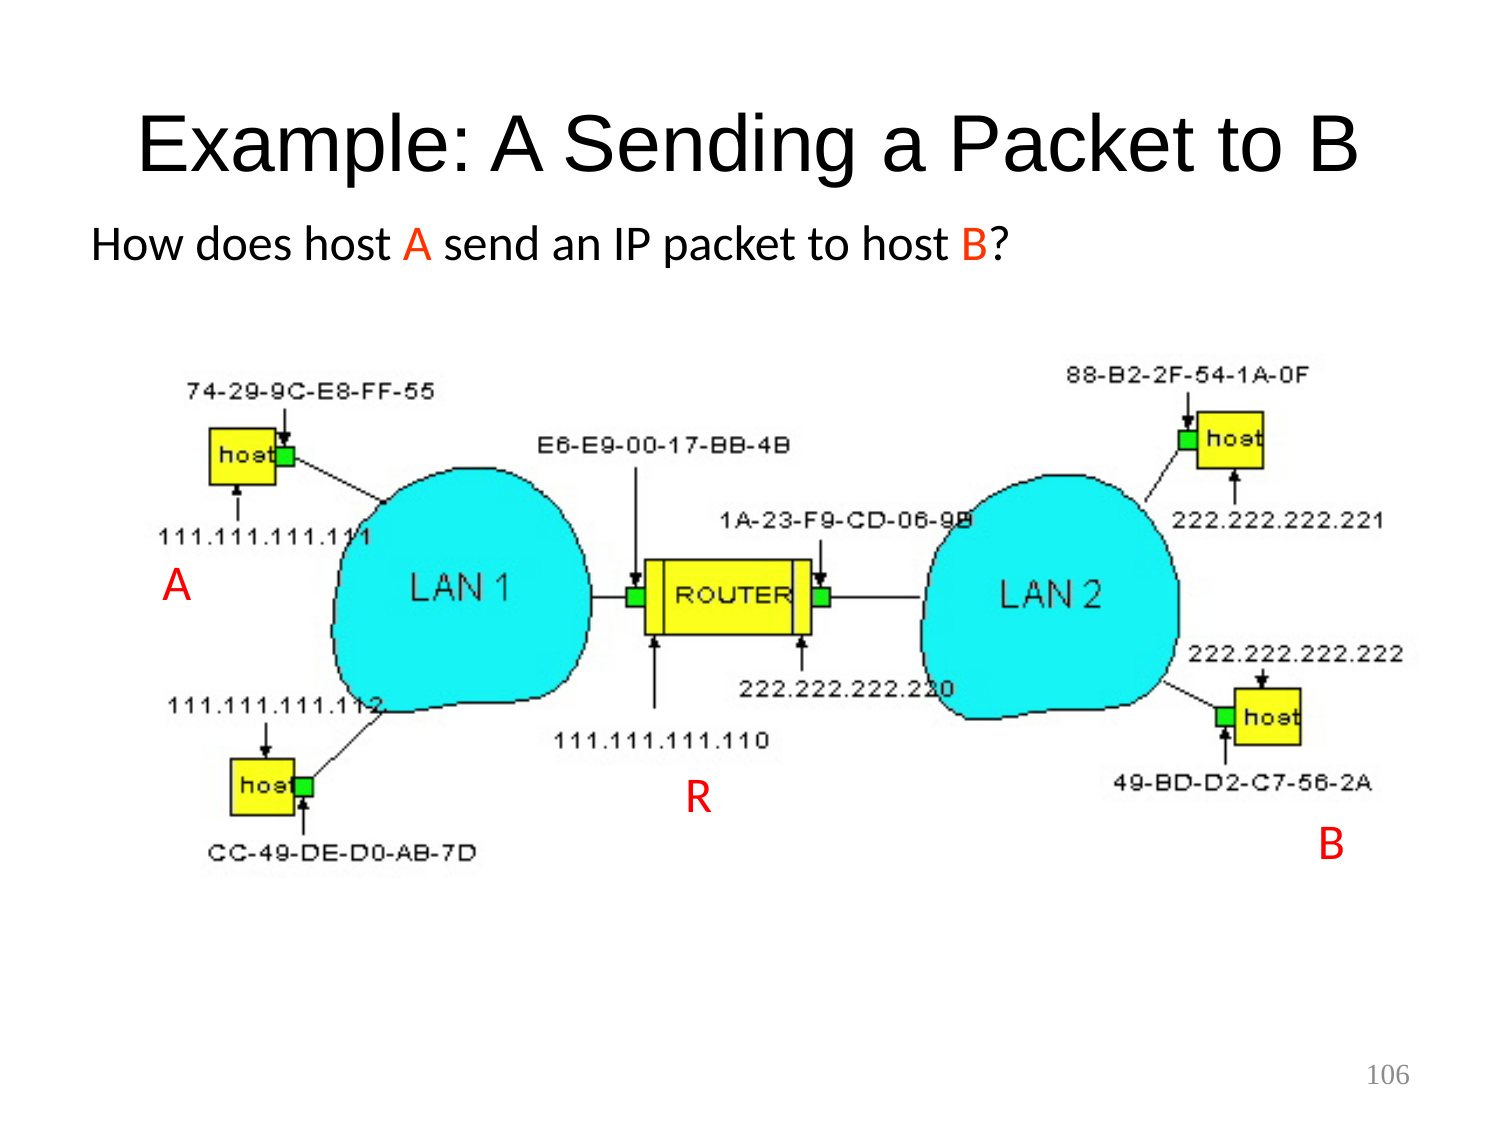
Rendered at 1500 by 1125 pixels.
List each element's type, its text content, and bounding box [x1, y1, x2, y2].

picture [90, 353, 1438, 878]
slide_number 106 [1074, 1042, 1425, 1103]
list How does host A send an IP packet to host B? [75, 203, 1147, 286]
title Example: A Sending a Packet to B [75, 45, 1425, 233]
